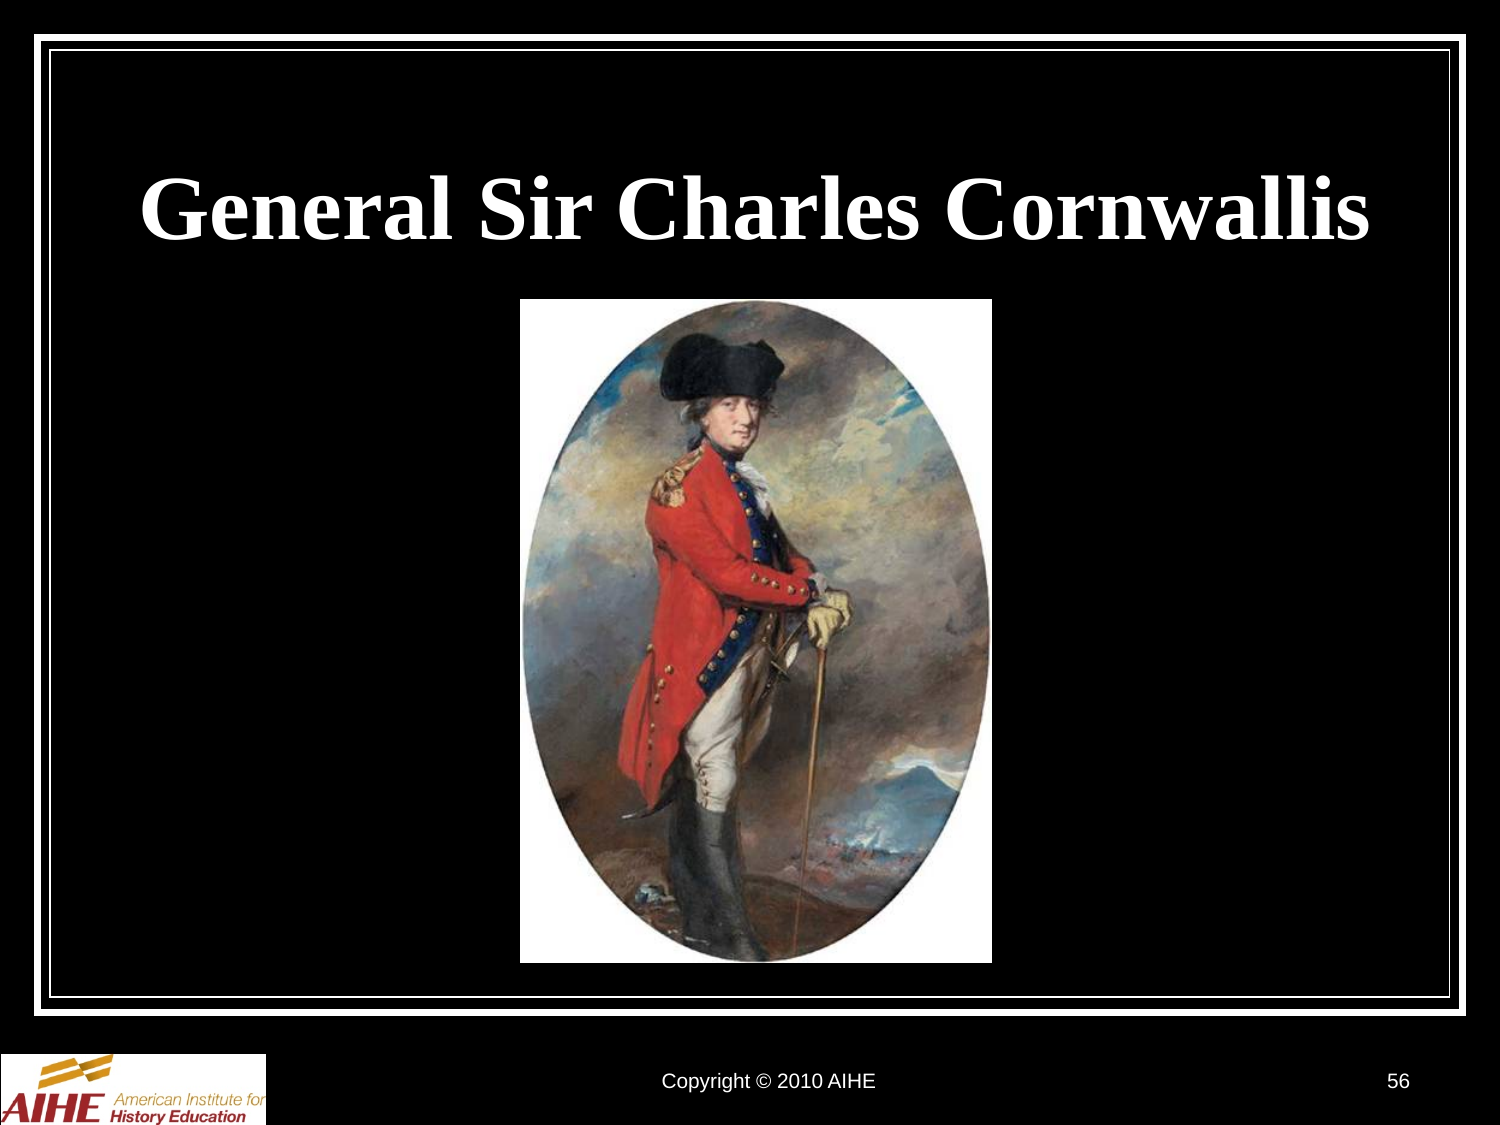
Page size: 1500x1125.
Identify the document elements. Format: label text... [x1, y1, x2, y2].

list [520, 299, 993, 963]
slide_number 56 [1112, 1024, 1426, 1101]
title General Sir Charles Cornwallis [87, 77, 1426, 266]
picture [0, 1052, 266, 1125]
footer Copyright © 2010 AIHE [530, 1024, 1007, 1101]
